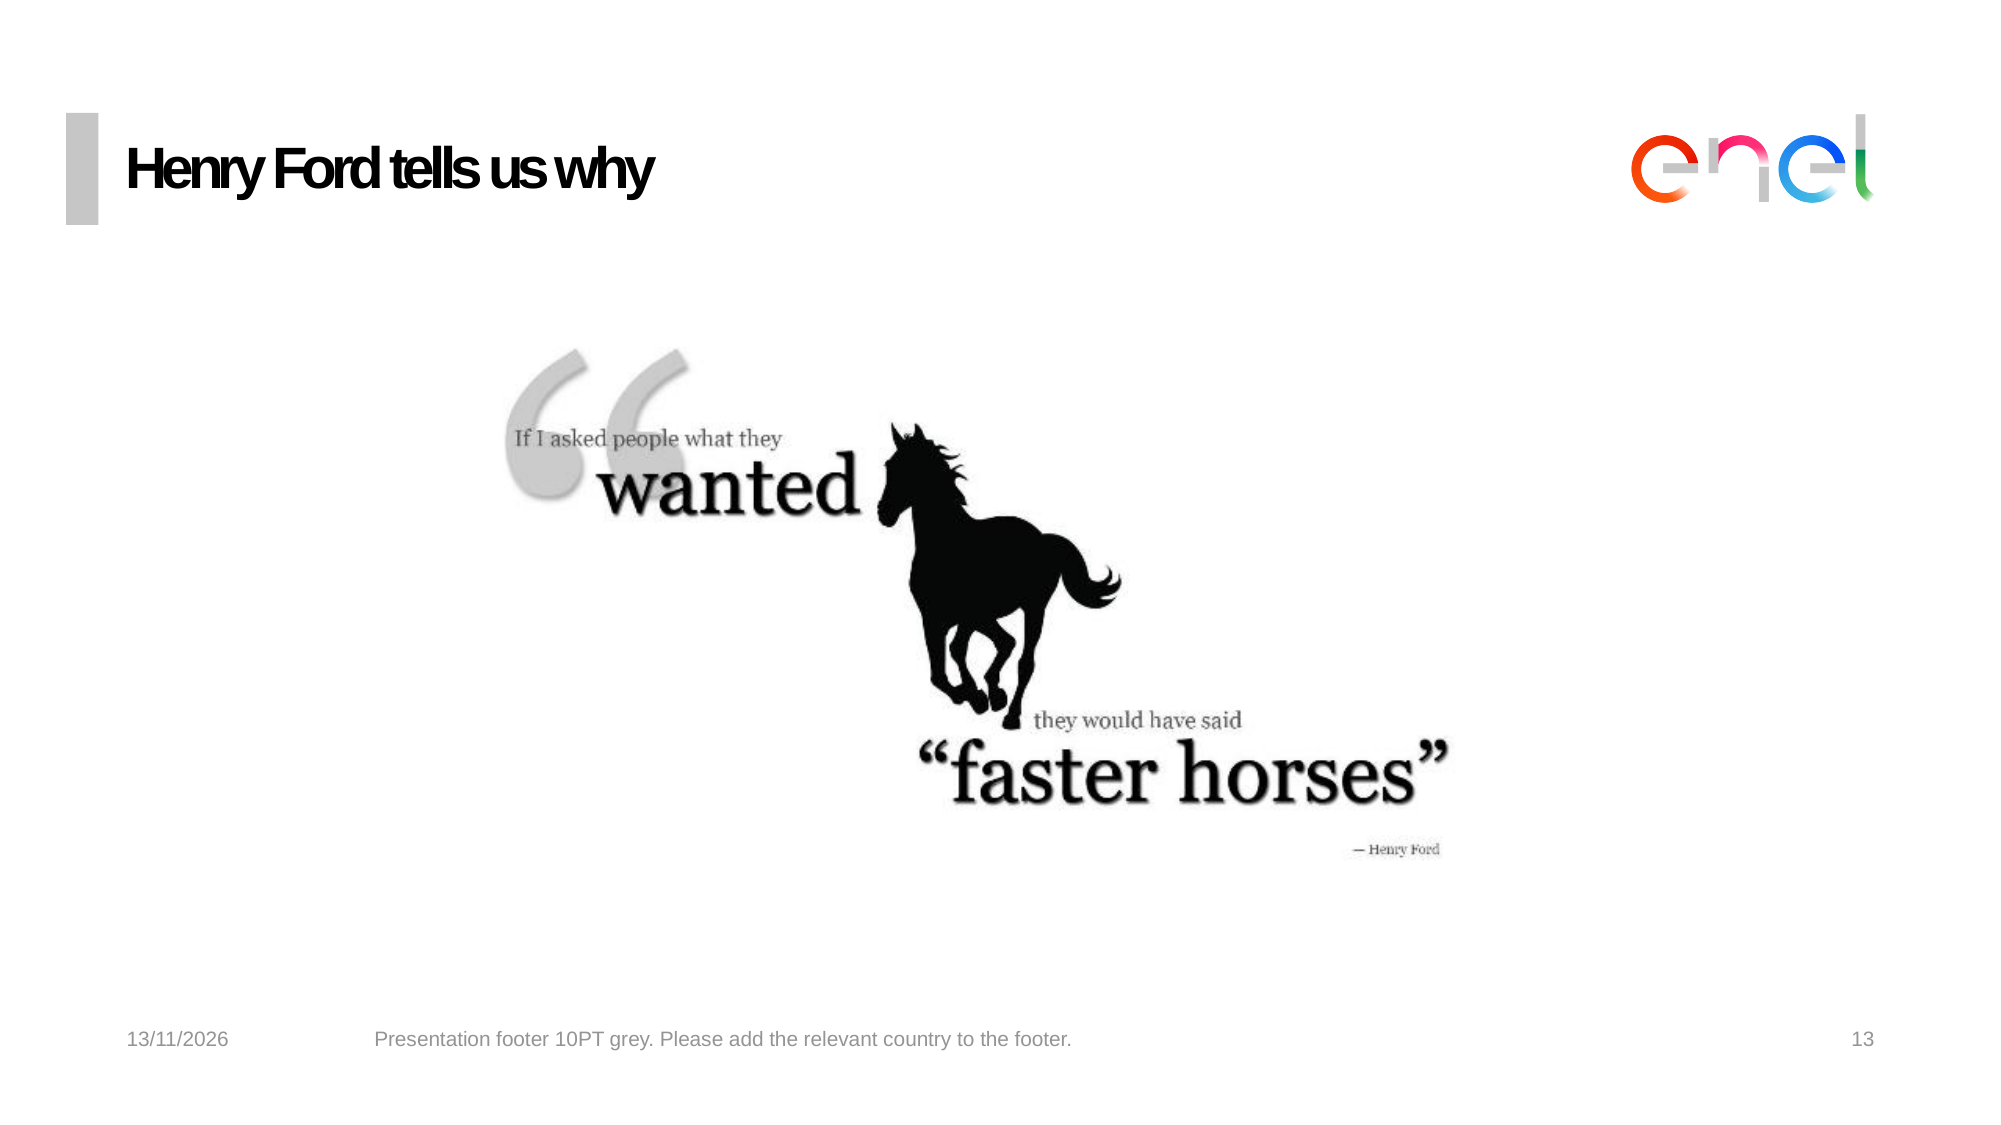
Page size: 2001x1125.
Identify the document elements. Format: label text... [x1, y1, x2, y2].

slide_number 13 [1749, 1027, 1875, 1053]
title Henry Ford tells us why [125, 138, 1499, 203]
picture [1631, 114, 1875, 203]
footer Presentation footer 10PT grey. Please add the relevant country to the footer. [374, 1027, 1749, 1053]
text_box [466, 310, 1499, 892]
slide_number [126, 1027, 374, 1053]
